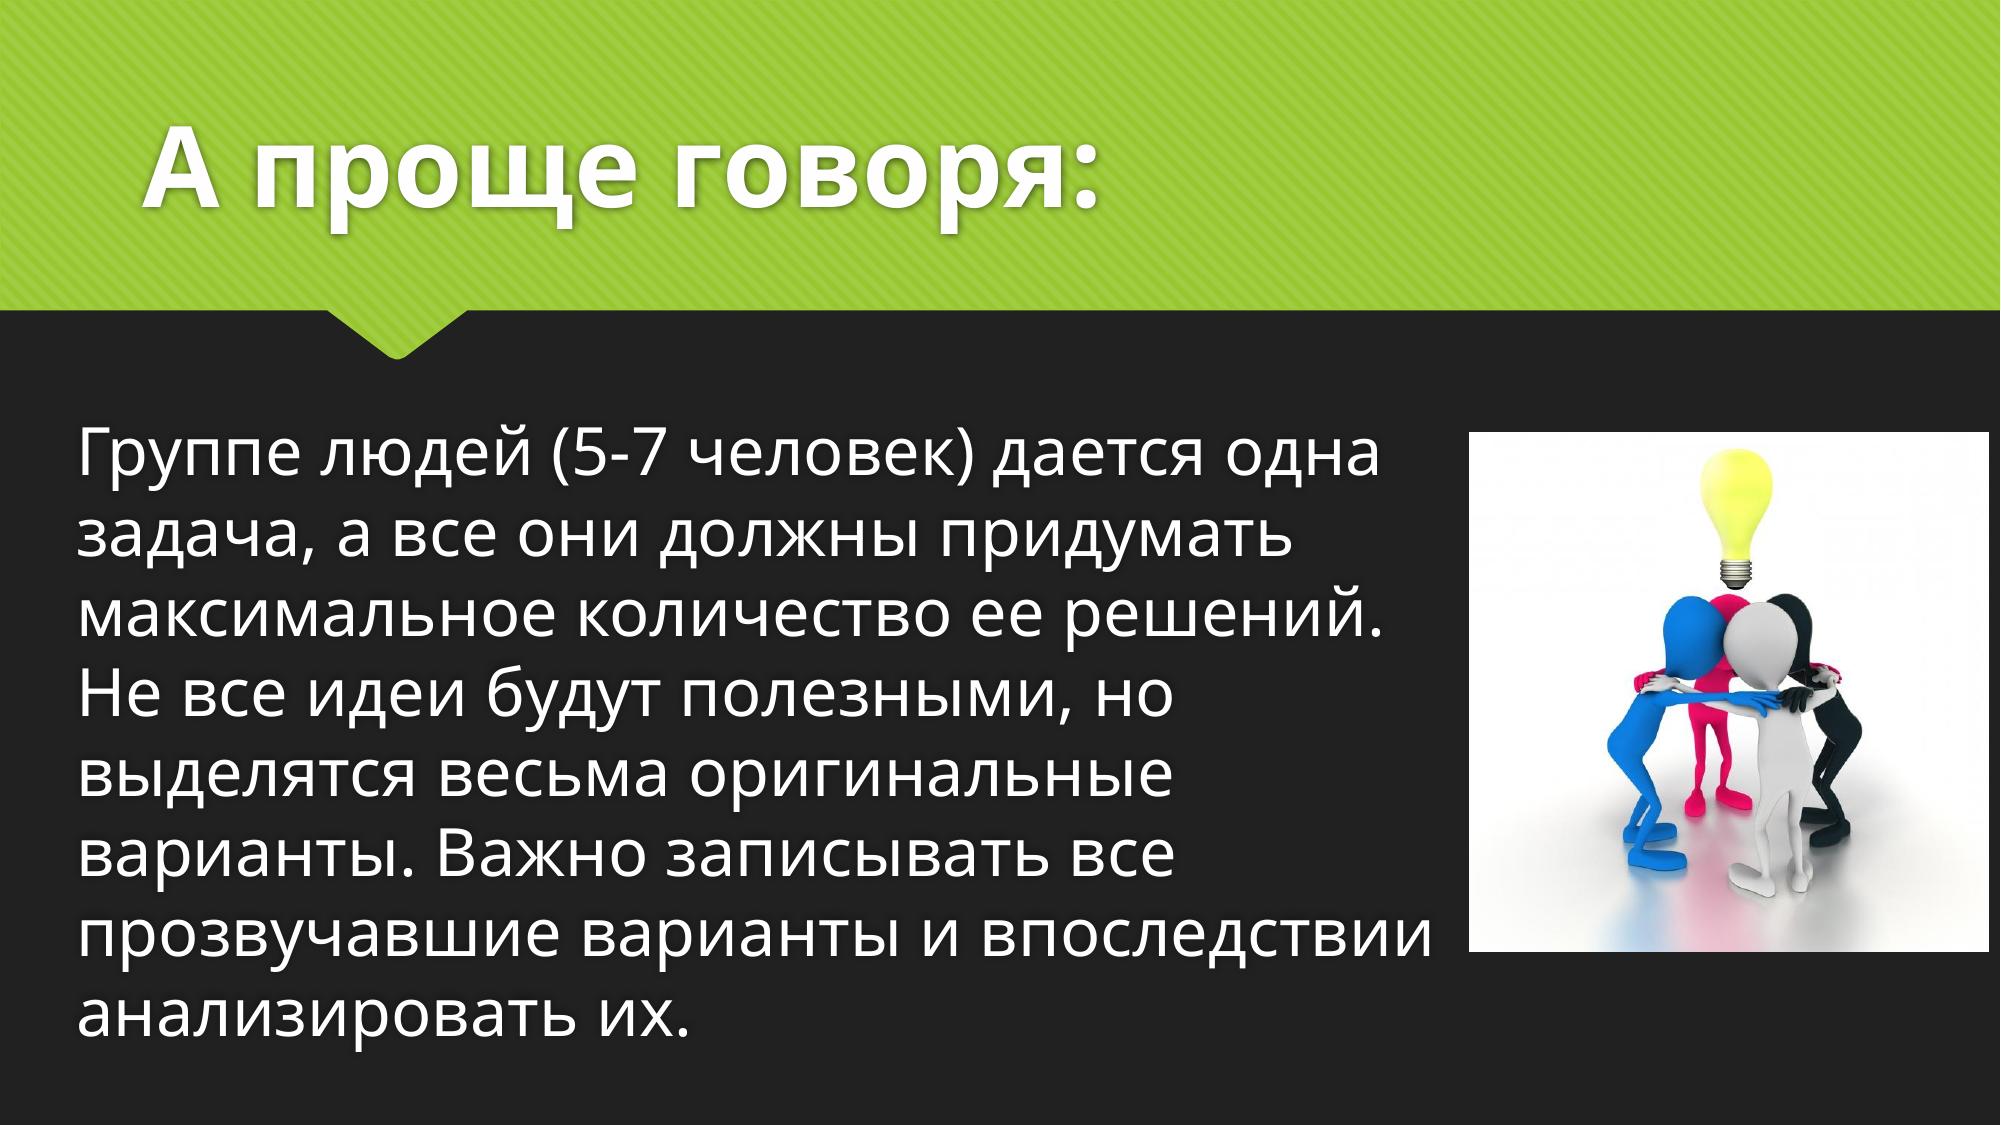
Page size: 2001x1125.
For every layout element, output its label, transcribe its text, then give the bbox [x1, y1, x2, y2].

picture [1469, 432, 1989, 952]
title А проще говоря: [127, 178, 1862, 338]
list Группе людей (5-7 человек) дается одна задача, а все они должны придумать максимальное количество ее решений. Не все идеи будут полезными, но выделятся весьма оригинальные варианты. Важно записывать все прозвучавшие варианты и впоследствии анализировать их. [60, 364, 1470, 1095]
